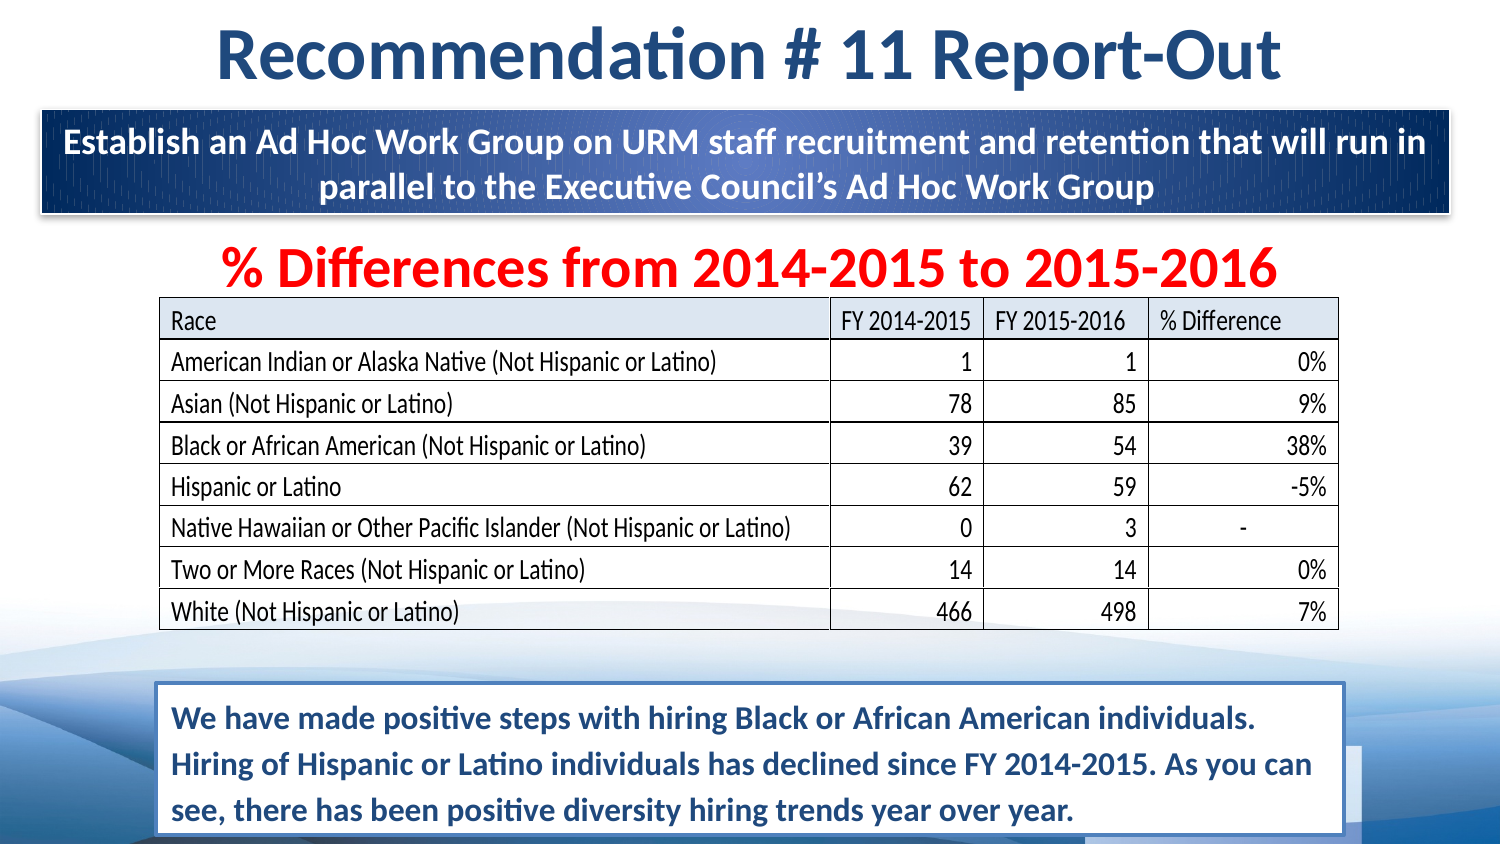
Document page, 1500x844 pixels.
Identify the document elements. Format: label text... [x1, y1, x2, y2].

text_box % Differences from 2014-2015 to 2015-2016 [74, 221, 1425, 295]
text_box Recommendation # 11 Report-Out [0, 0, 1500, 144]
text_box Establish an Ad Hoc Work Group on URM staff recruitment and retention that will run in parallel to the Executive Council’s Ad Hoc Work Group [40, 109, 1451, 215]
picture [0, 144, 1500, 844]
text_box We have made positive steps with hiring Black or African American individuals. Hiring of Hispanic or Latino individuals has declined since FY 2014-2015. As you can see, there has been positive diversity hiring trends year over year. [154, 708, 1346, 837]
